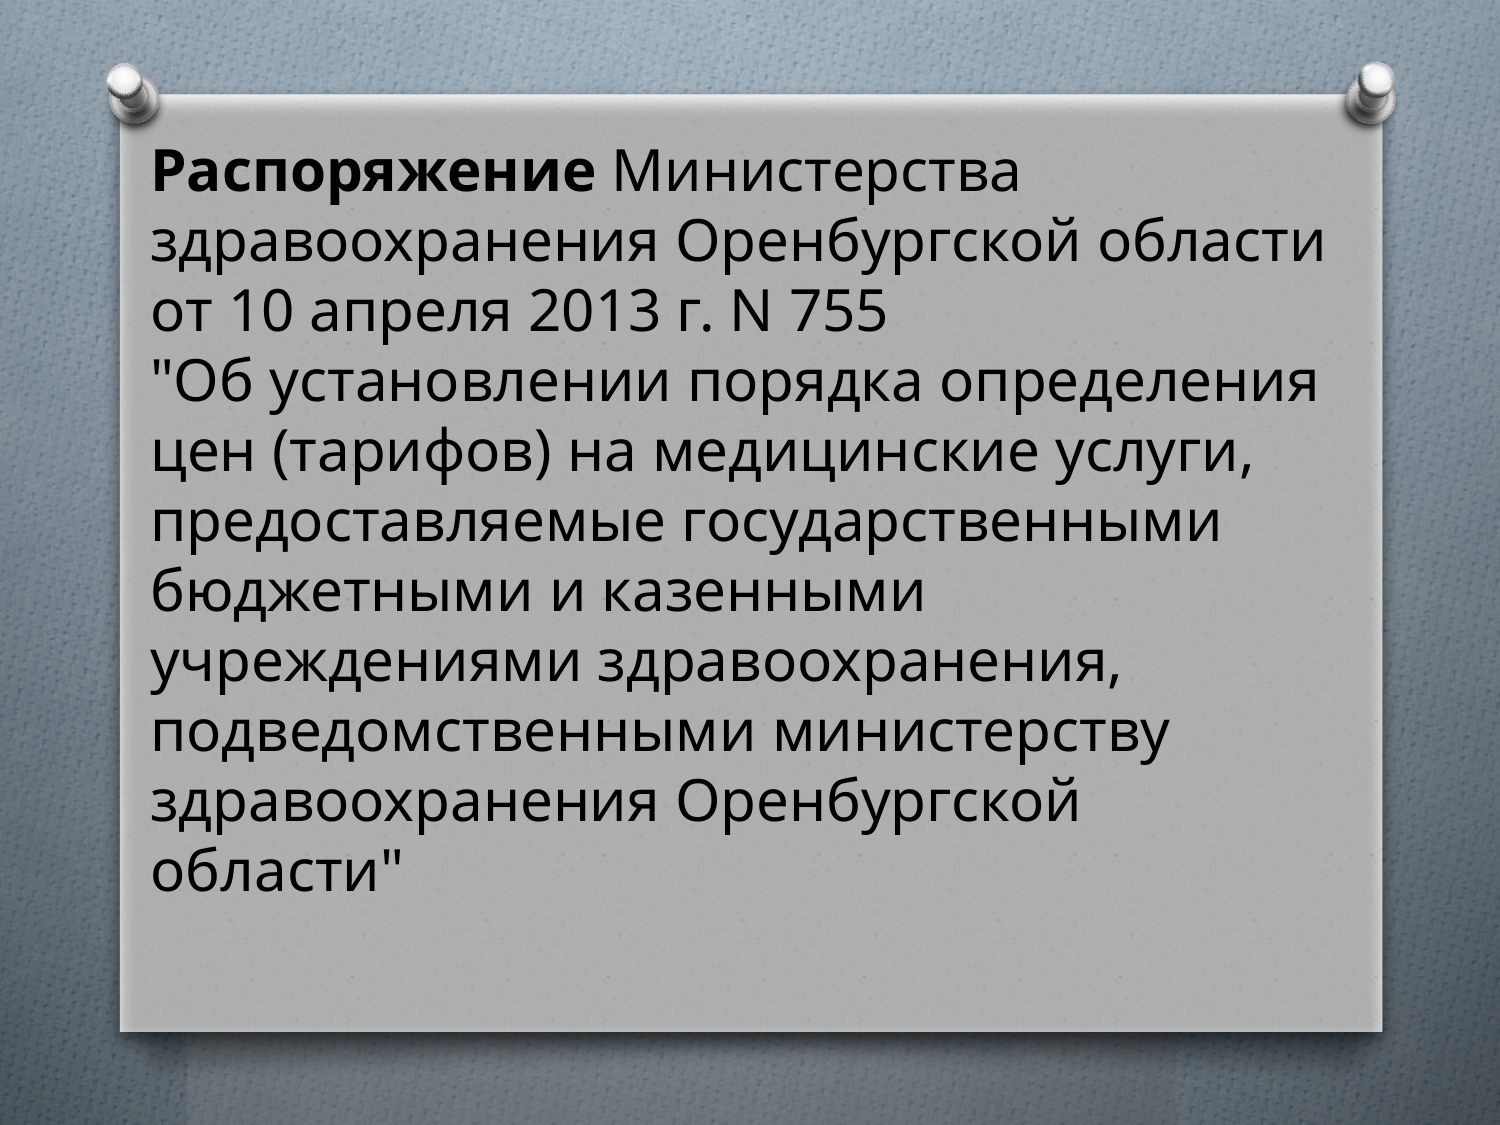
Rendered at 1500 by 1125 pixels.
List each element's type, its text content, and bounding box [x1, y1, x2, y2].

picture [1317, 35, 1439, 151]
picture [75, 29, 198, 142]
text_box Распоряжение Министерства здравоохранения Оренбургской области от 10 апреля 2013 г. N 755 "Об установлении порядка определения цен (тарифов) на медицинские услуги, предоставляемые государственными бюджетными и казенными учреждениями здравоохранения, подведомственными министерству здравоохранения Оренбургской области" [135, 125, 1365, 910]
